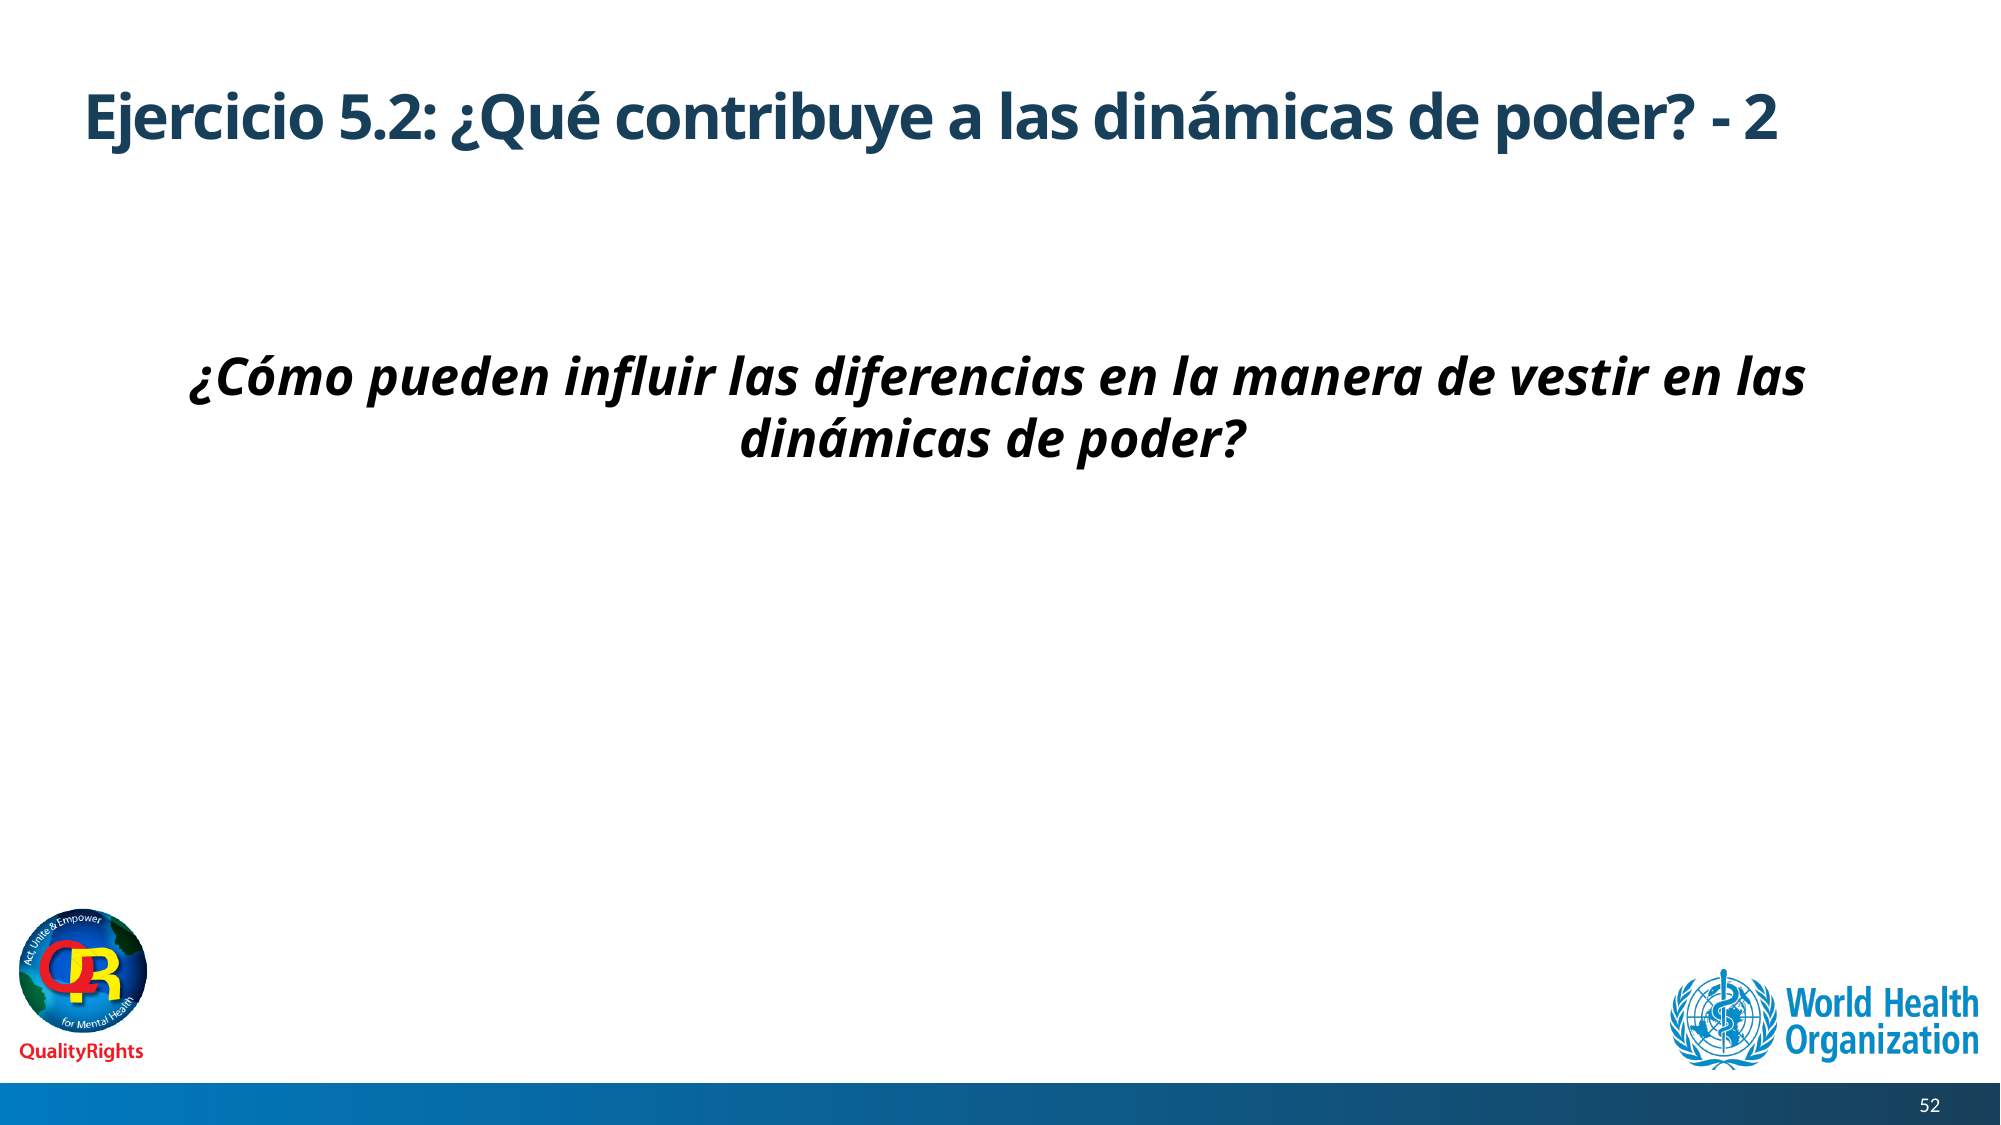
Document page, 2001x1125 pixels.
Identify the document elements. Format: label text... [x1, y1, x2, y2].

picture [1670, 987, 1680, 1011]
list ¿Cómo pueden influir las diferencias en la manera de vestir en las dinámicas de poder? [83, 247, 1917, 987]
picture [1805, 987, 1811, 1003]
picture [1726, 988, 1733, 999]
picture [1716, 1064, 1731, 1070]
picture [1725, 1040, 1747, 1054]
picture [1860, 1000, 1865, 1013]
picture [1682, 987, 1766, 1060]
picture [1891, 987, 1897, 999]
picture [1700, 987, 1711, 992]
picture [0, 891, 162, 1076]
picture [1670, 1029, 1716, 1070]
picture [1678, 1024, 1682, 1034]
picture [1791, 987, 1798, 1005]
title Ejercicio 5.2: ¿Qué contribuye a las dinámicas de poder? - 2 [83, 83, 1912, 154]
picture [1711, 1021, 1722, 1029]
picture [1730, 969, 1978, 1070]
